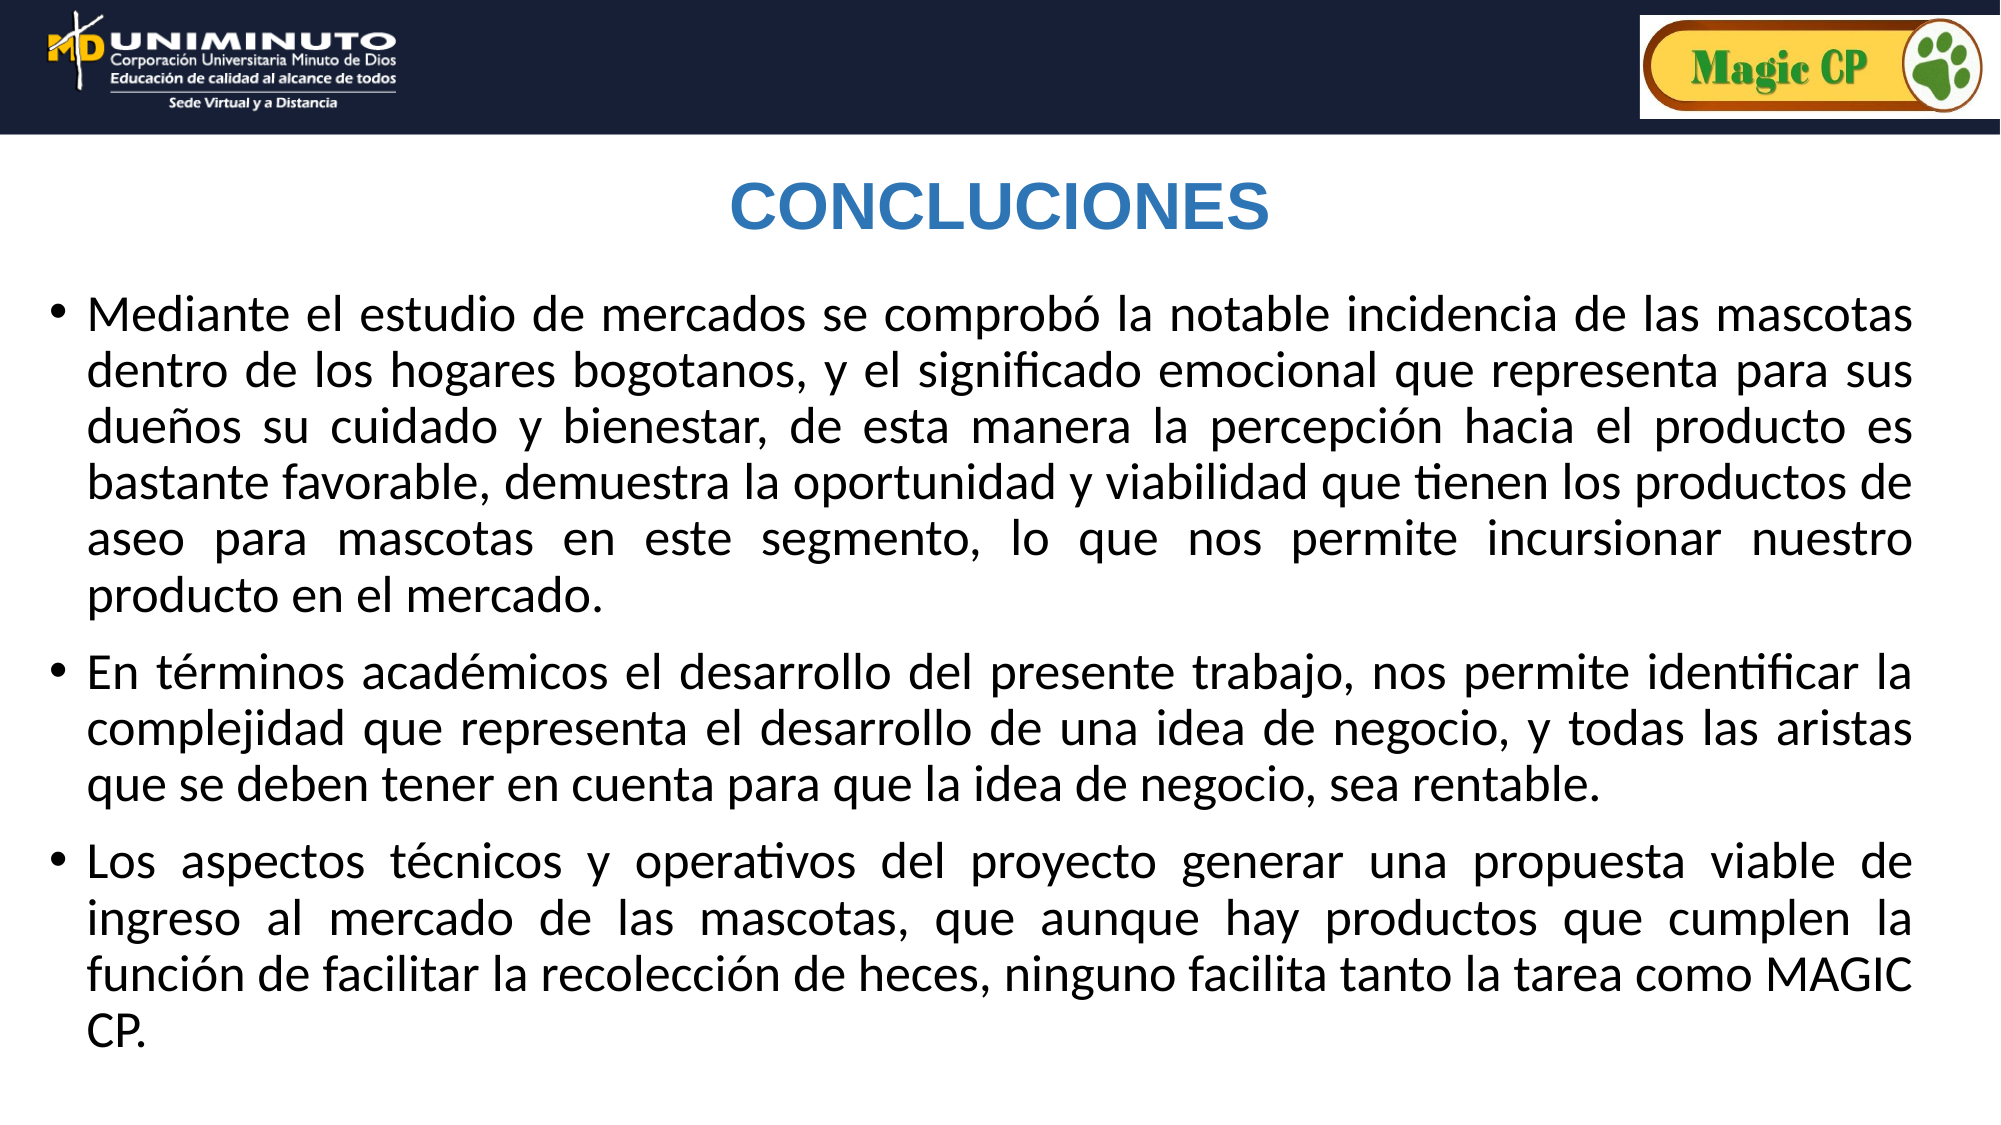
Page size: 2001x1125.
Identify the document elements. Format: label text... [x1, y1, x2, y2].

list Mediante el estudio de mercados se comprobó la notable incidencia de las mascotas dentro de los hogares bogotanos, y el significado emocional que representa para sus dueños su cuidado y bienestar, de esta manera la percepción hacia el producto es bastante favorable, demuestra la oportunidad y viabilidad que tienen los productos de aseo para mascotas en este segmento, lo que nos permite incursionar nuestro producto en el mercado. En términos académicos el desarrollo del presente trabajo, nos permite identificar la complejidad que representa el desarrollo de una idea de negocio, y todas las aristas que se deben tener en cuenta para que la idea de negocio, sea rentable. Los aspectos técnicos y operativos del proyecto generar una propuesta viable de ingreso al mercado de las mascotas, que aunque hay productos que cumplen la función de facilitar la recolección de heces, ninguno facilita tanto la tarea como MAGIC CP. [34, 278, 1930, 1109]
title CONCLUCIONES [137, 138, 1863, 278]
picture [0, 0, 2001, 1125]
